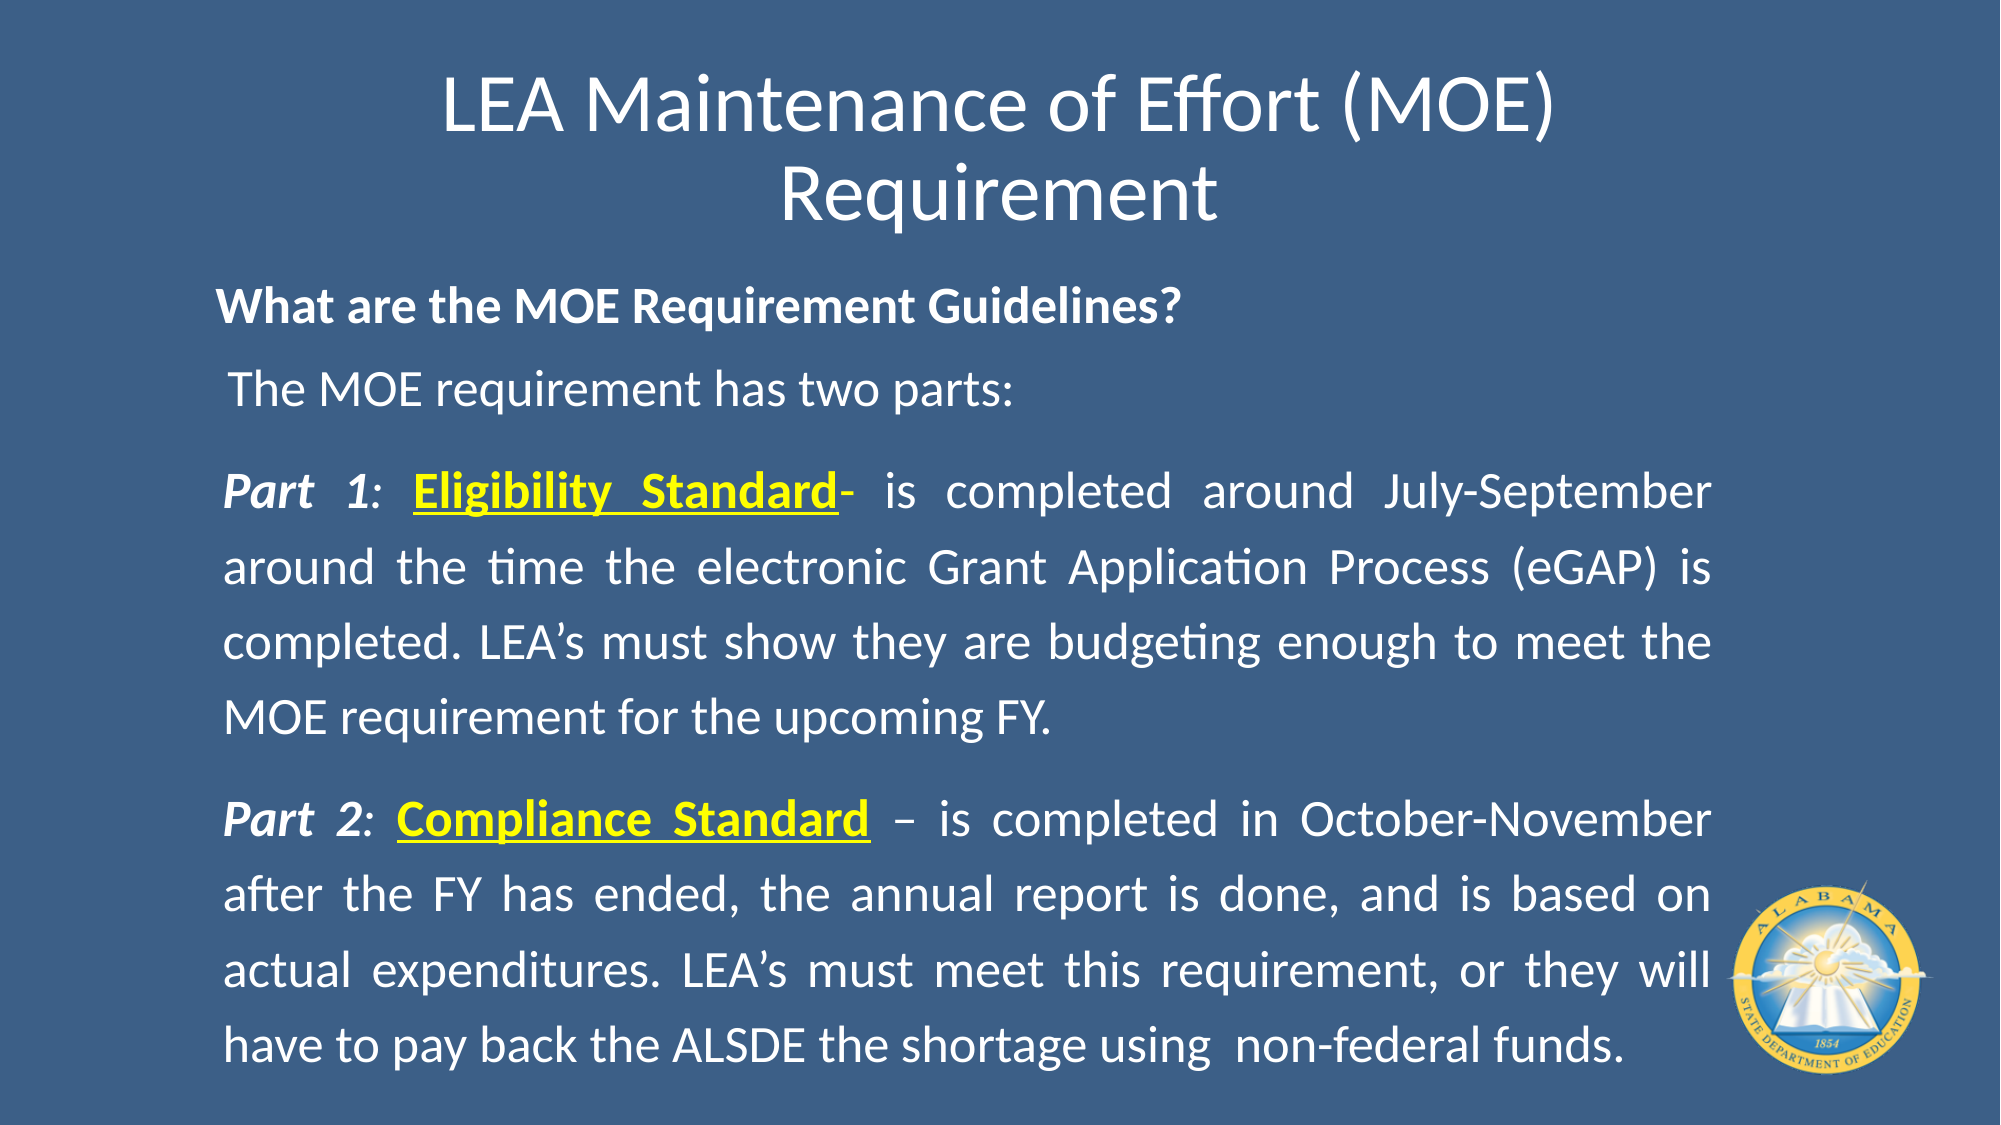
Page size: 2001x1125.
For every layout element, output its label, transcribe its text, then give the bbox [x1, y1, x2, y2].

title LEA Maintenance of Effort (MOE) Requirement [321, 32, 1679, 266]
picture [1729, 876, 1935, 1080]
list What are the MOE Requirement Guidelines? The MOE requirement has two parts: Part 1: Eligibility Standard- is completed around July-September around the time the electronic Grant Application Process (eGAP) is completed. LEA’s must show they are budgeting enough to meet the MOE requirement for the upcoming FY. Part 2: Compliance Standard – is completed in October-November after the FY has ended, the annual report is done, and is based on actual expenditures. LEA’s must meet this requirement, or they will have to pay back the ALSDE the shortage using non-federal funds. [200, 270, 1729, 1098]
